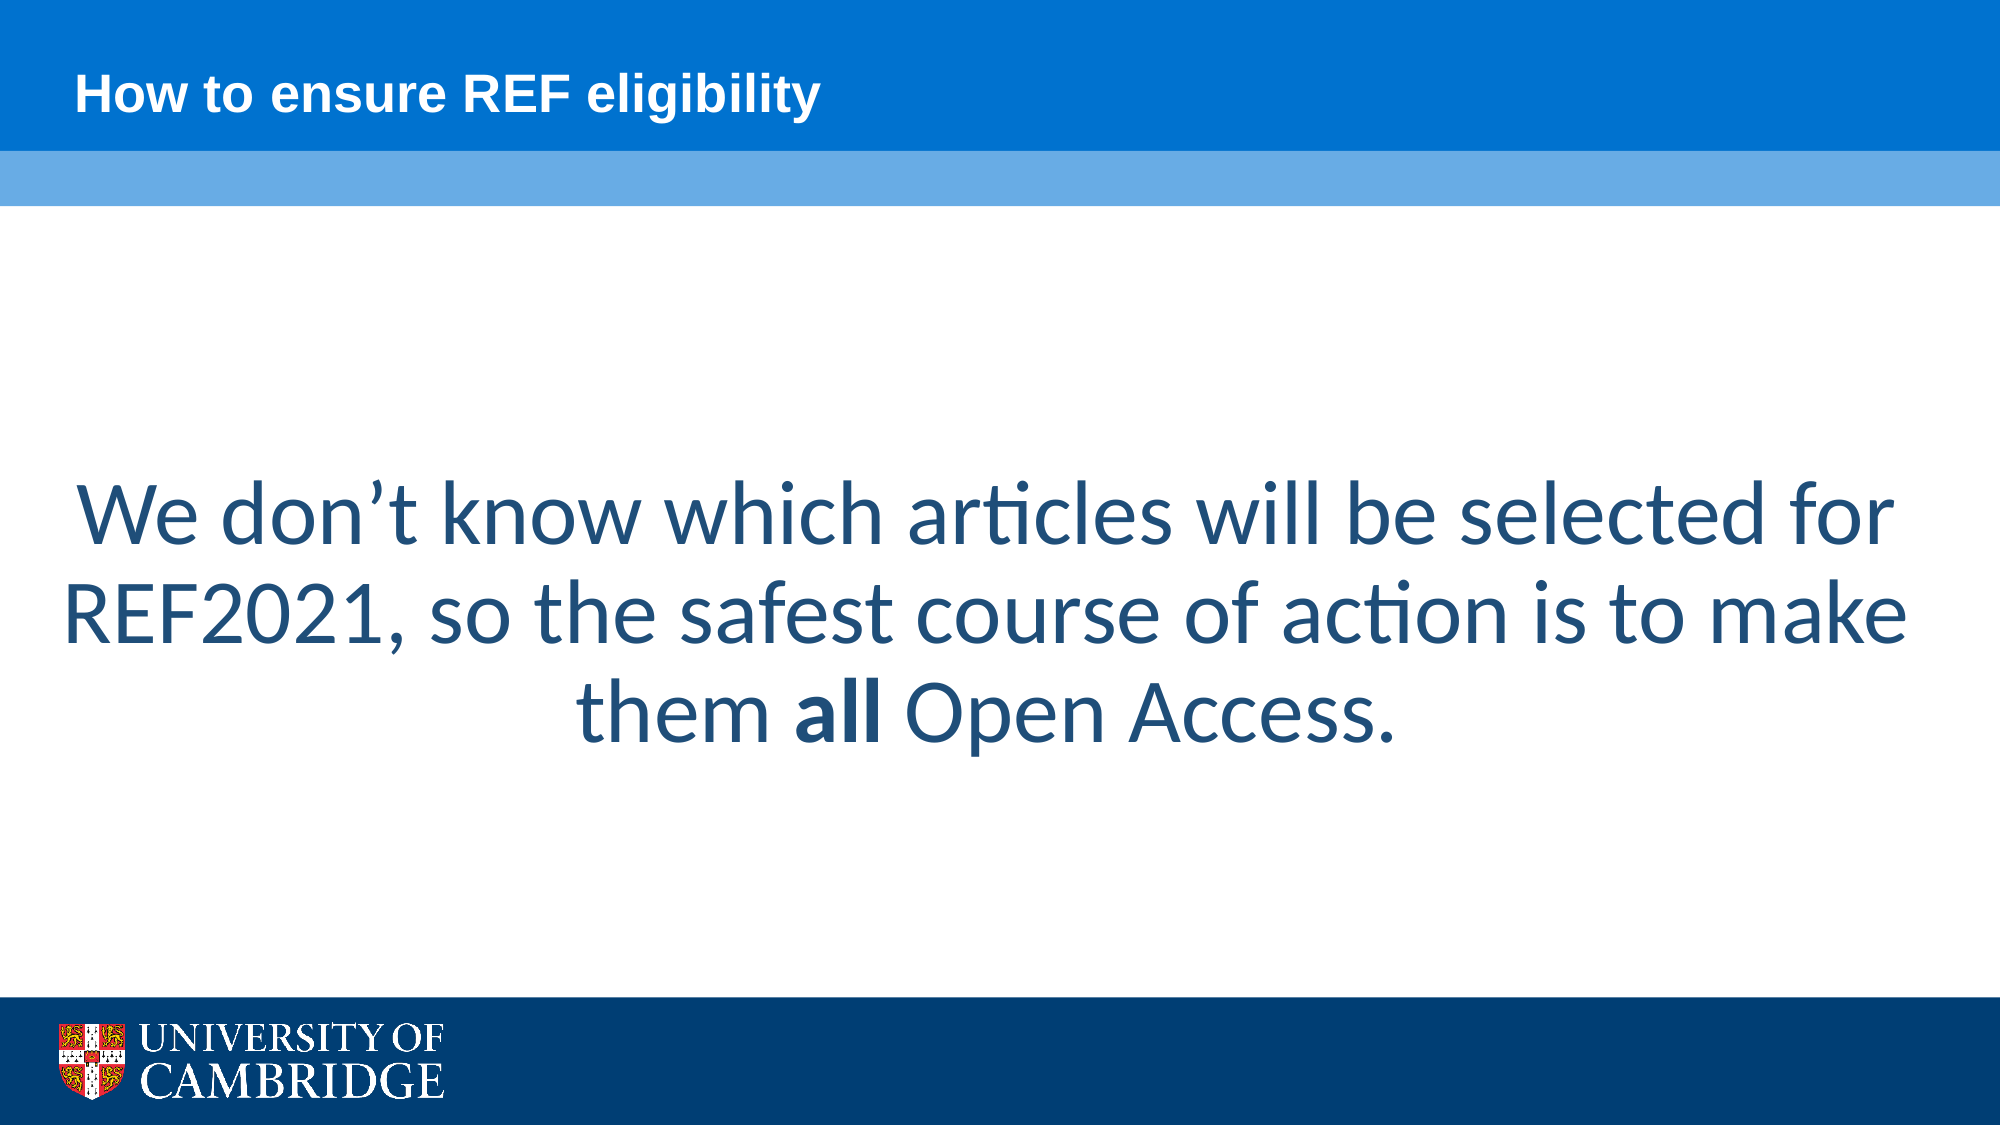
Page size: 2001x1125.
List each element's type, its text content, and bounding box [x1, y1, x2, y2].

list We don’t know which articles will be selected for REF2021, so the safest course of action is to make them all Open Access. [59, 280, 1916, 948]
picture [59, 1022, 444, 1100]
list How to ensure REF eligibility [59, 58, 1916, 152]
